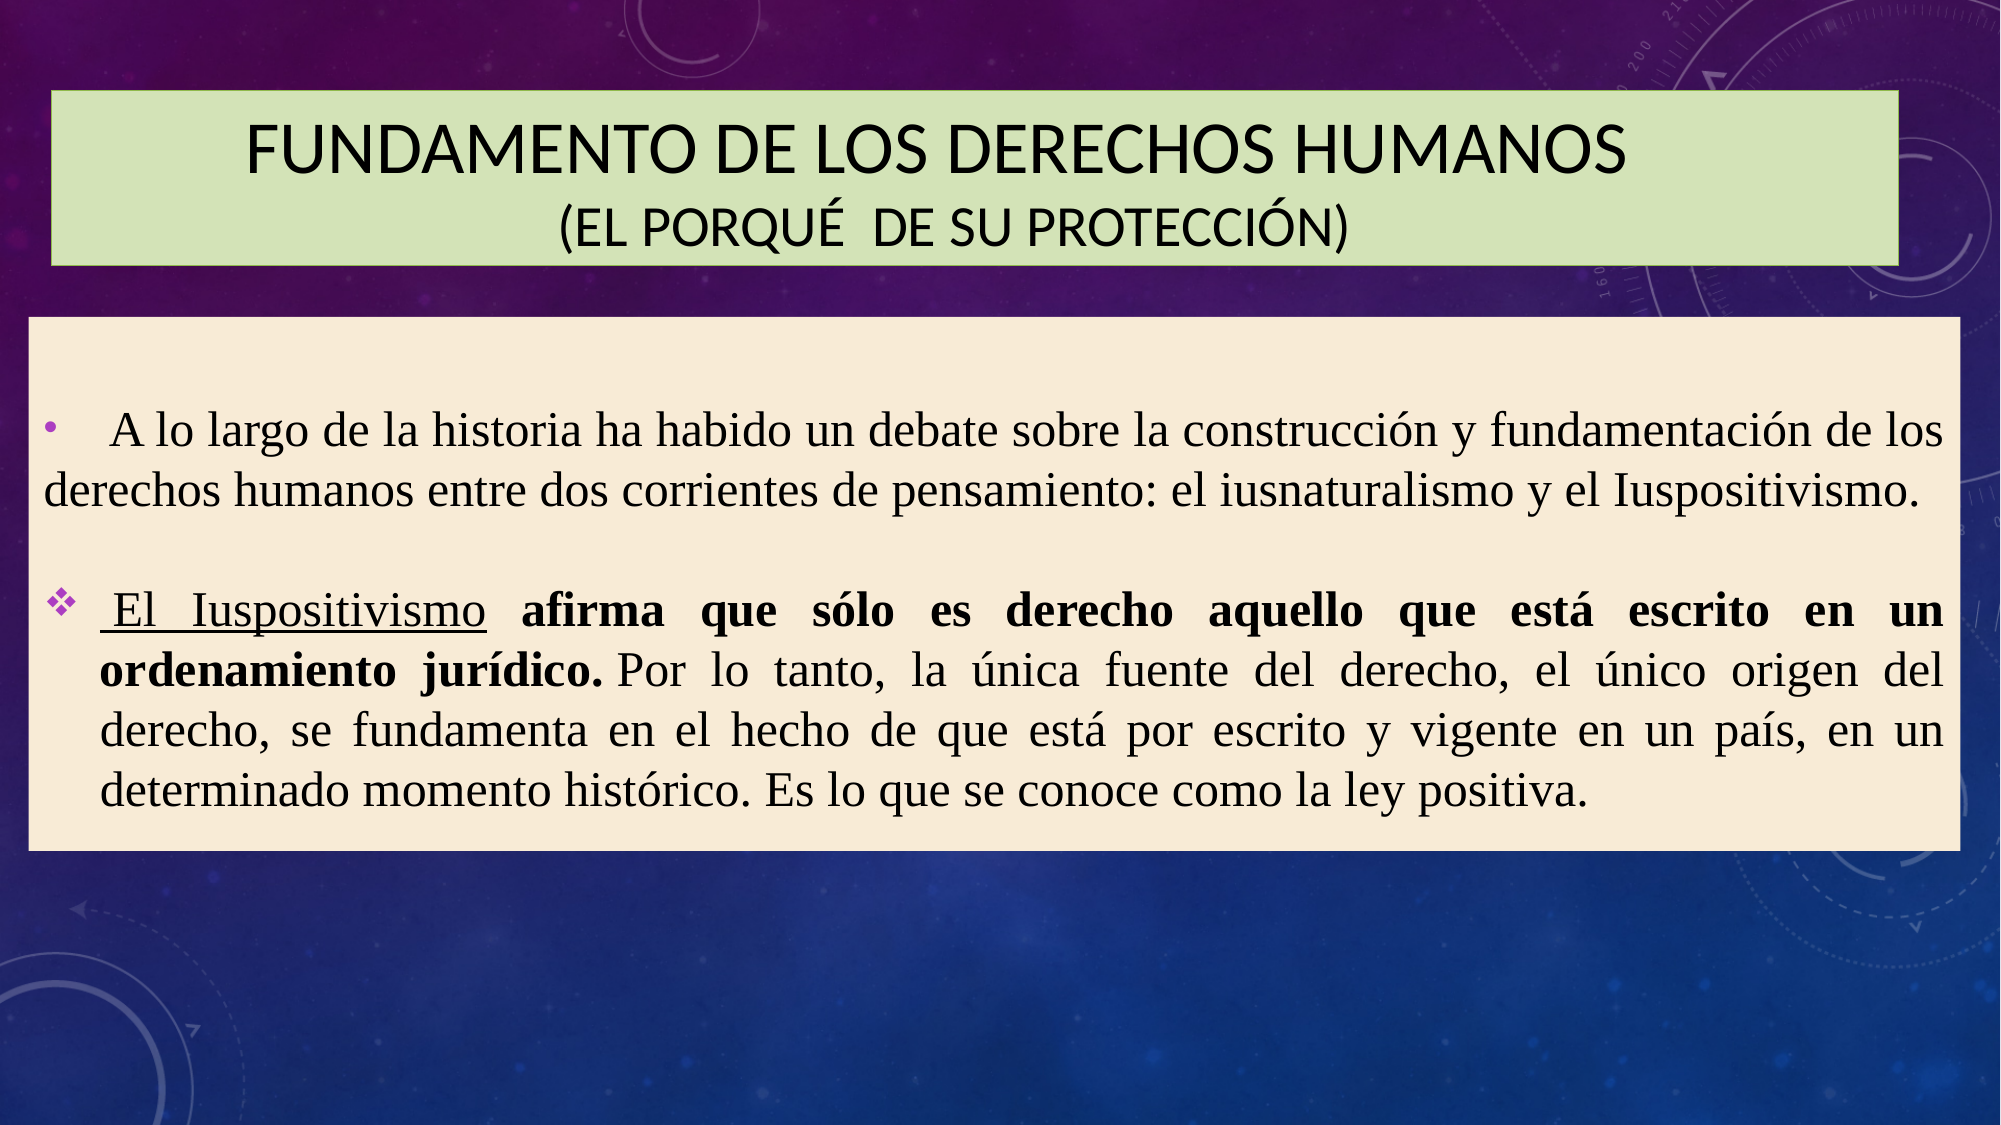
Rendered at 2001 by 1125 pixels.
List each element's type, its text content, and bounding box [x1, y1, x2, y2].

text_box A lo largo de la historia ha habido un debate sobre la construcción y fundamentación de los derechos humanos entre dos corrientes de pensamiento: el iusnaturalismo y el Iuspositivismo. El Iuspositivismo afirma que sólo es derecho aquello que está escrito en un ordenamiento jurídico. Por lo tanto, la única fuente del derecho, el único origen del derecho, se fundamenta en el hecho de que está por escrito y vigente en un país, en un determinado momento histórico. Es lo que se conoce como la ley positiva. [28, 316, 1961, 851]
picture [0, 0, 2001, 1125]
text_box FUNDAMENTO DE LOS DERECHOS HUMANOS (EL PORQUÉ DE SU PROTECCIÓN) [51, 90, 1899, 266]
